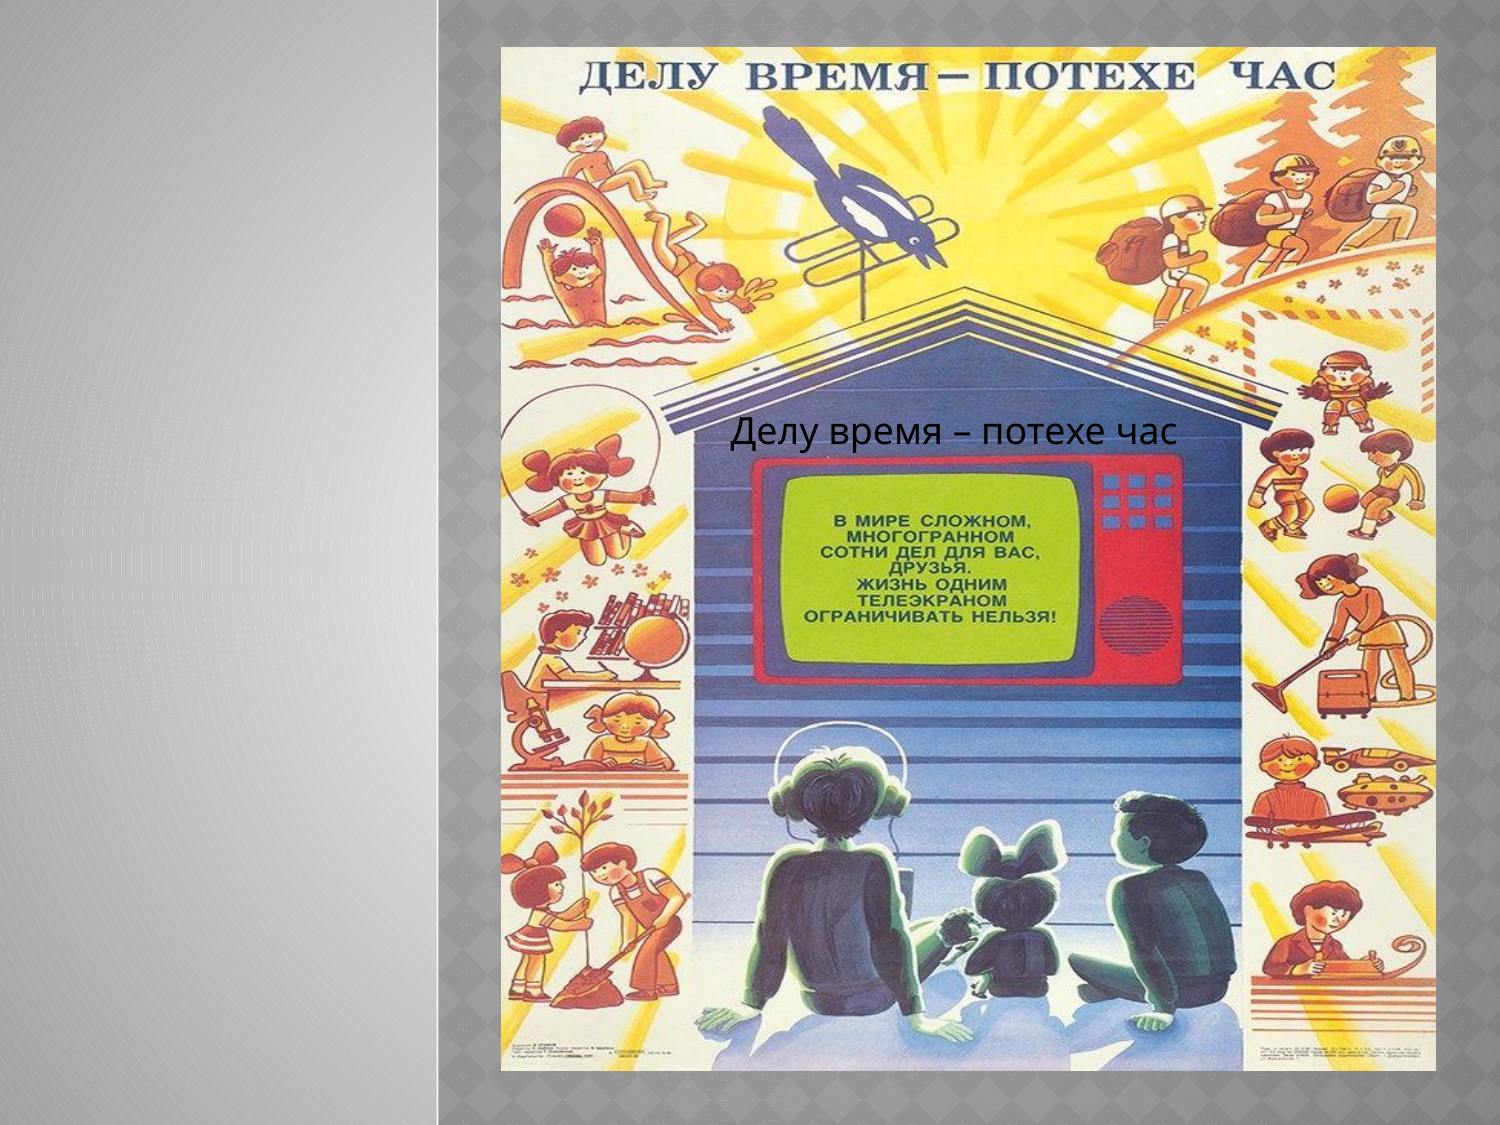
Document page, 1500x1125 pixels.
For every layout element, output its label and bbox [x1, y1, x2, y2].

picture [501, 46, 1436, 1071]
